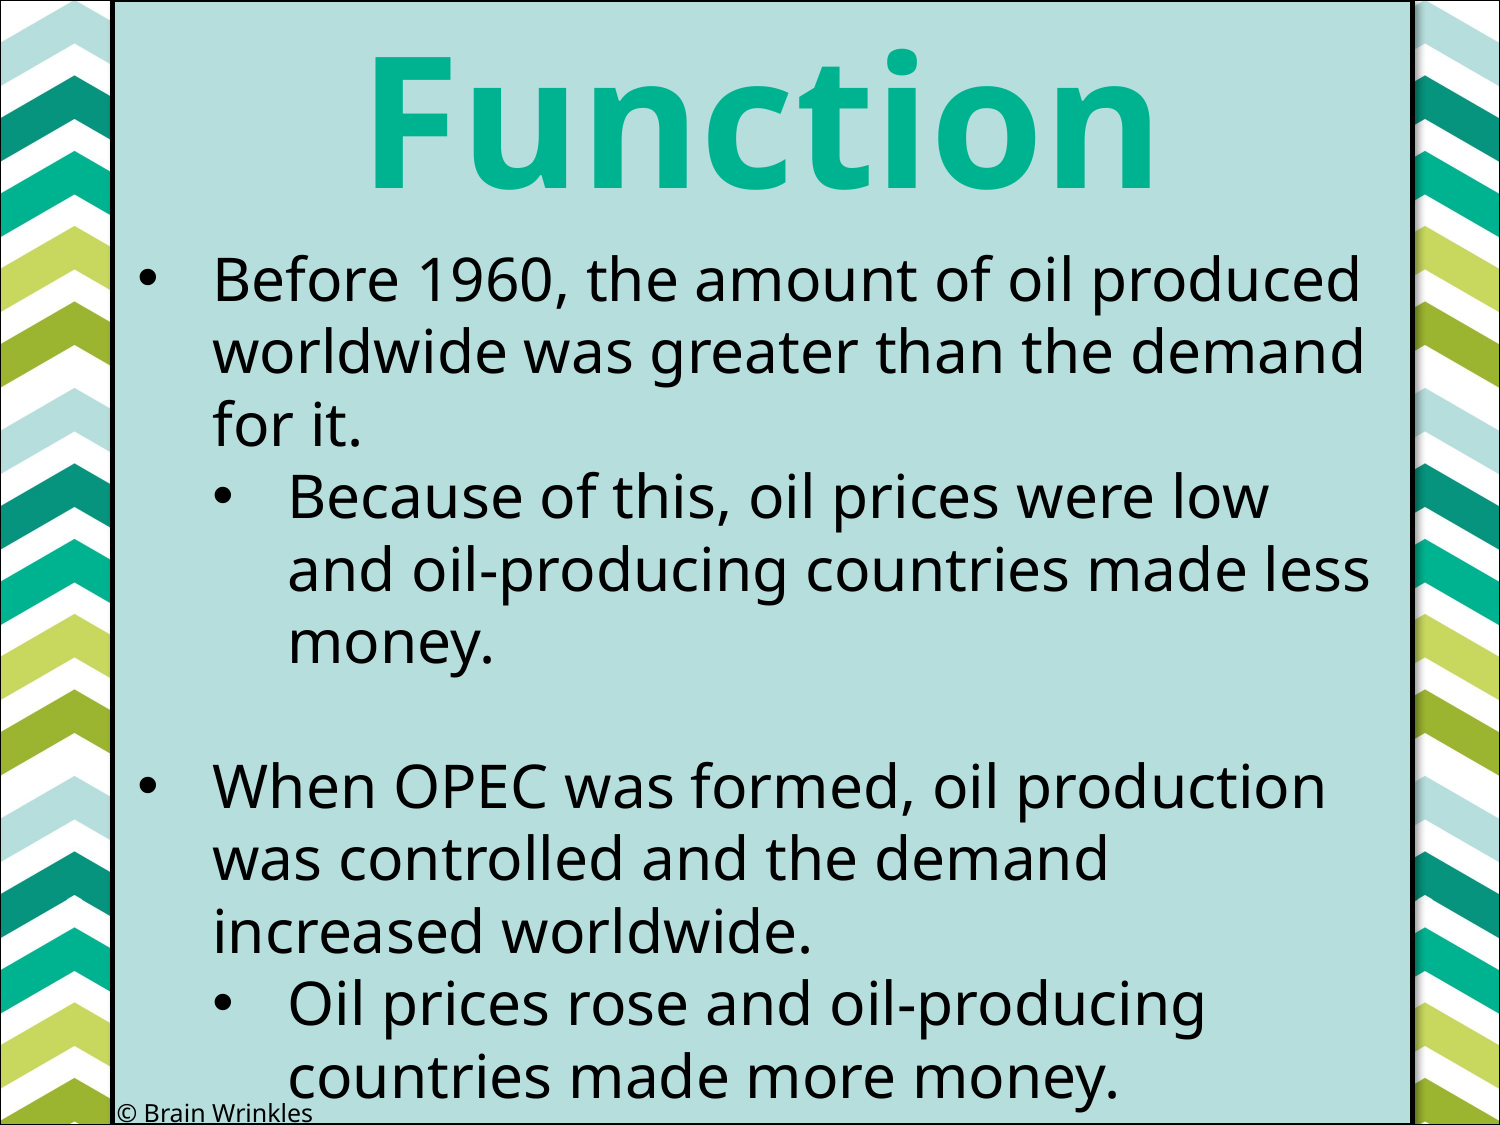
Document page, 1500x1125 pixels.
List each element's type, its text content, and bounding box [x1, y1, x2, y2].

text_box [111, 0, 1413, 1125]
text_box © Brain Wrinkles [101, 1090, 538, 1125]
text_box Before 1960, the amount of oil produced worldwide was greater than the demand for it. Because of this, oil prices were low and oil-producing countries made less money. When OPEC was formed, oil production was controlled and the demand increased worldwide. Oil prices rose and oil-producing countries made more money. [122, 233, 1402, 1125]
text_box [0, 0, 111, 1125]
text_box Function [348, 0, 1177, 232]
text_box [1420, 0, 1500, 1125]
